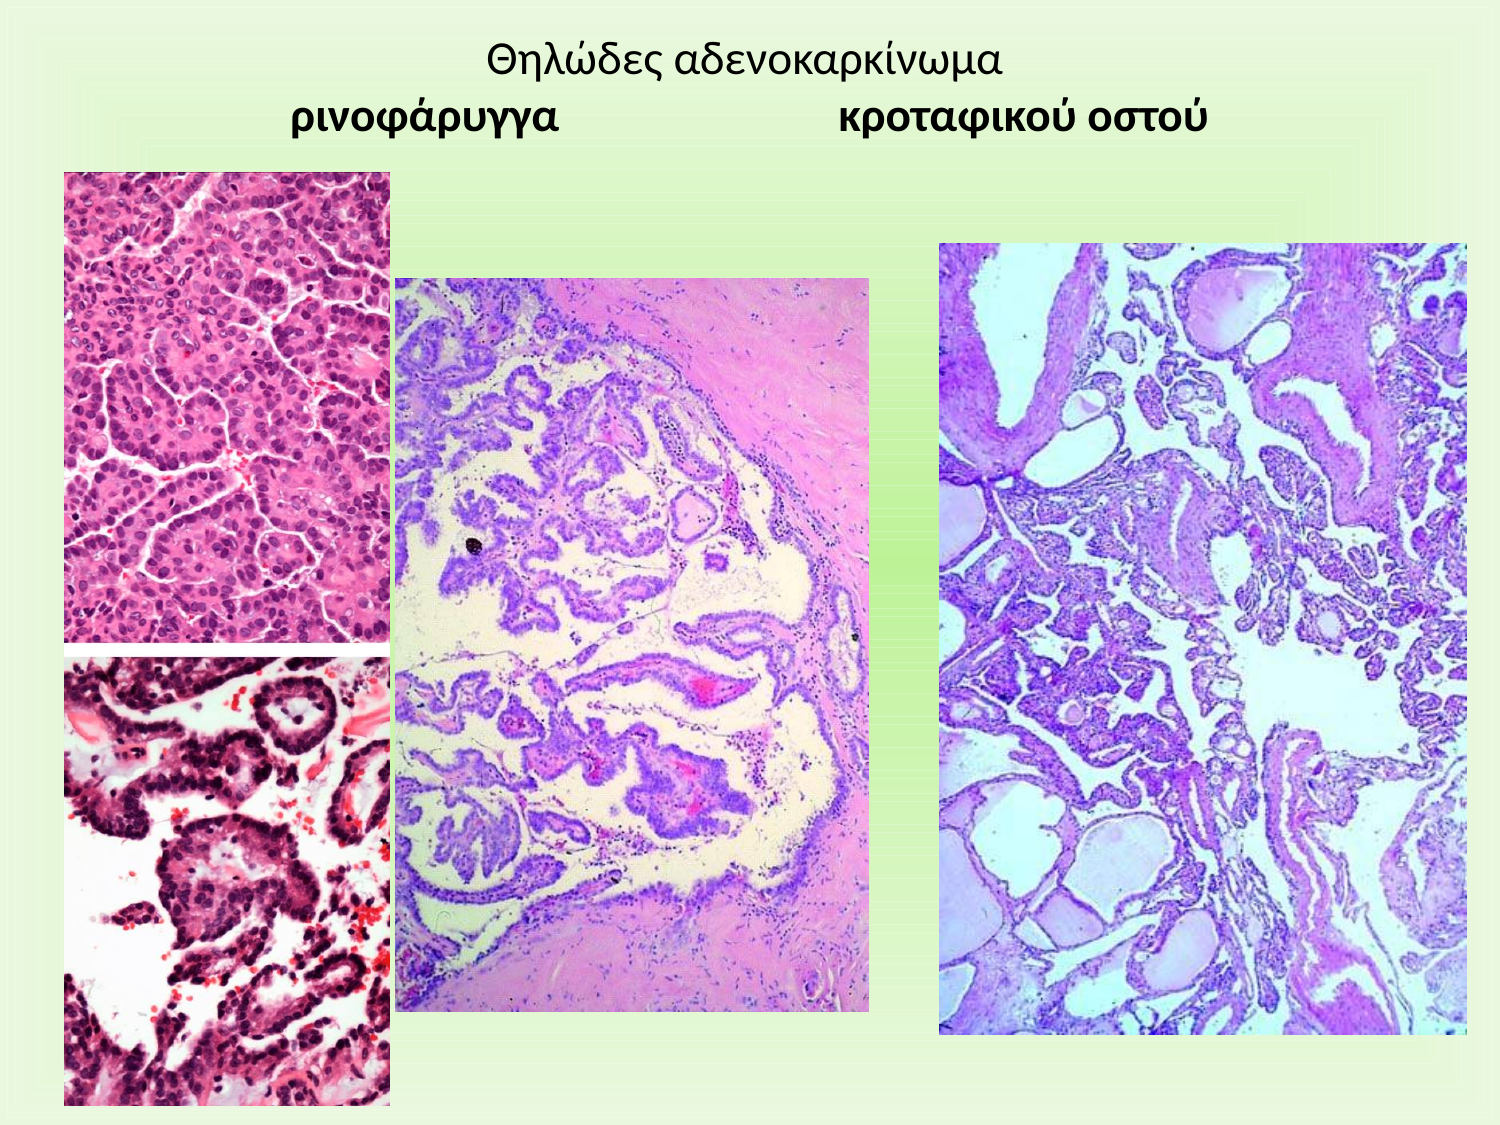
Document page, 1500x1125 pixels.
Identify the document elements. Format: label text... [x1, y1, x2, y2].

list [64, 172, 391, 1106]
title Θηλώδες αδενοκαρκίνωμα ρινοφάρυγγα κροταφικού οστού [0, 19, 1500, 149]
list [938, 243, 1467, 1036]
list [395, 278, 869, 1012]
